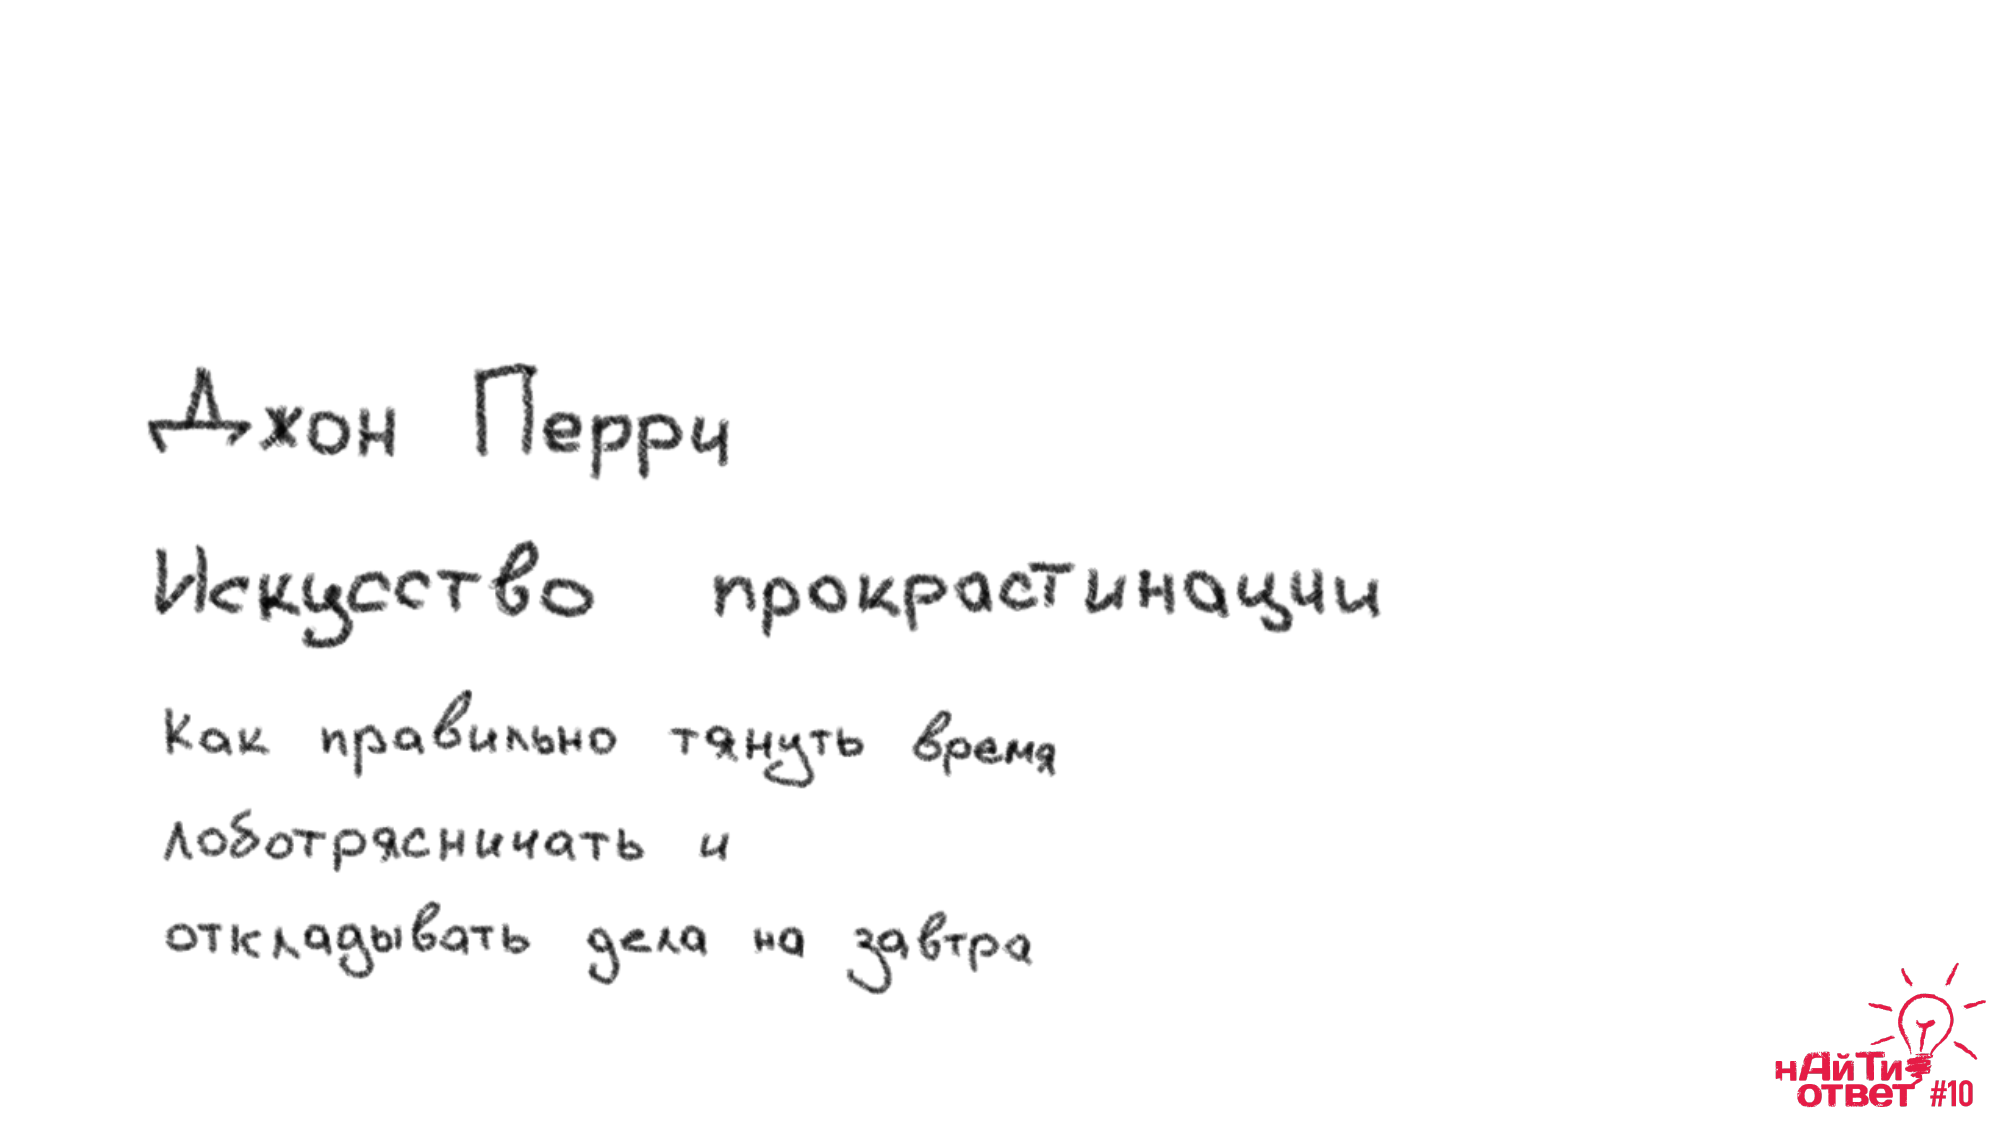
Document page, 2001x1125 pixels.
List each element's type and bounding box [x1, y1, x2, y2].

picture [1765, 954, 1993, 1118]
picture [122, 335, 1432, 1048]
